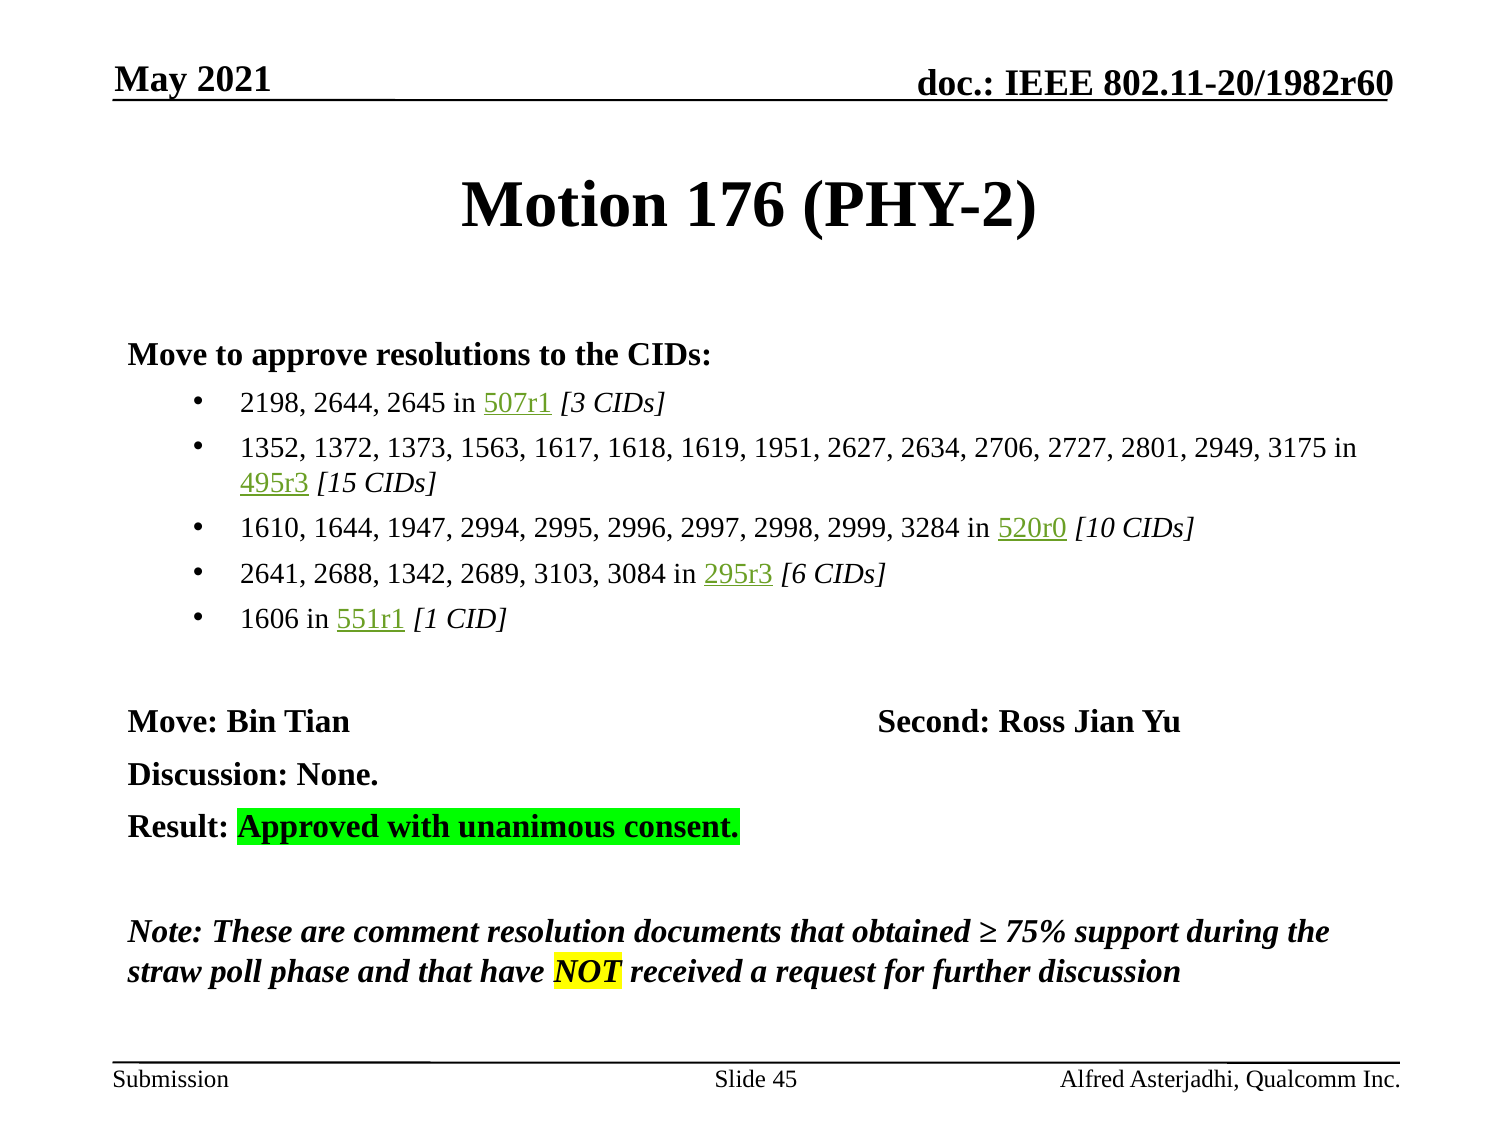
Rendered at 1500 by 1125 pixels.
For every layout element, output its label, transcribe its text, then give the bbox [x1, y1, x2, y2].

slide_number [114, 54, 423, 100]
footer Alfred Asterjadhi, Qualcomm Inc. [878, 1061, 1402, 1093]
list Move to approve resolutions to the CIDs: 2198, 2644, 2645 in 507r1 [3 CIDs] 1352, 1372, 1373, 1563, 1617, 1618, 1619, 1951, 2627, 2634, 2706, 2727, 2801, 2949, 3175 in 495r3 [15 CIDs] 1610, 1644, 1947, 2994, 2995, 2996, 2997, 2998, 2999, 3284 in 520r0 [10 CIDs] 2641, 2688, 1342, 2689, 3103, 3084 in 295r3 [6 CIDs] 1606 in 551r1 [1 CID] Move: Bin Tian Second: Ross Jian Yu Discussion: None. Result: Approved with unanimous consent. Note: These are comment resolution documents that obtained ≥ 75% support during the straw poll phase and that have NOT received a request for further discussion [112, 324, 1388, 1063]
slide_number Slide 45 [712, 1061, 800, 1123]
title Motion 176 (PHY-2) [112, 112, 1388, 288]
